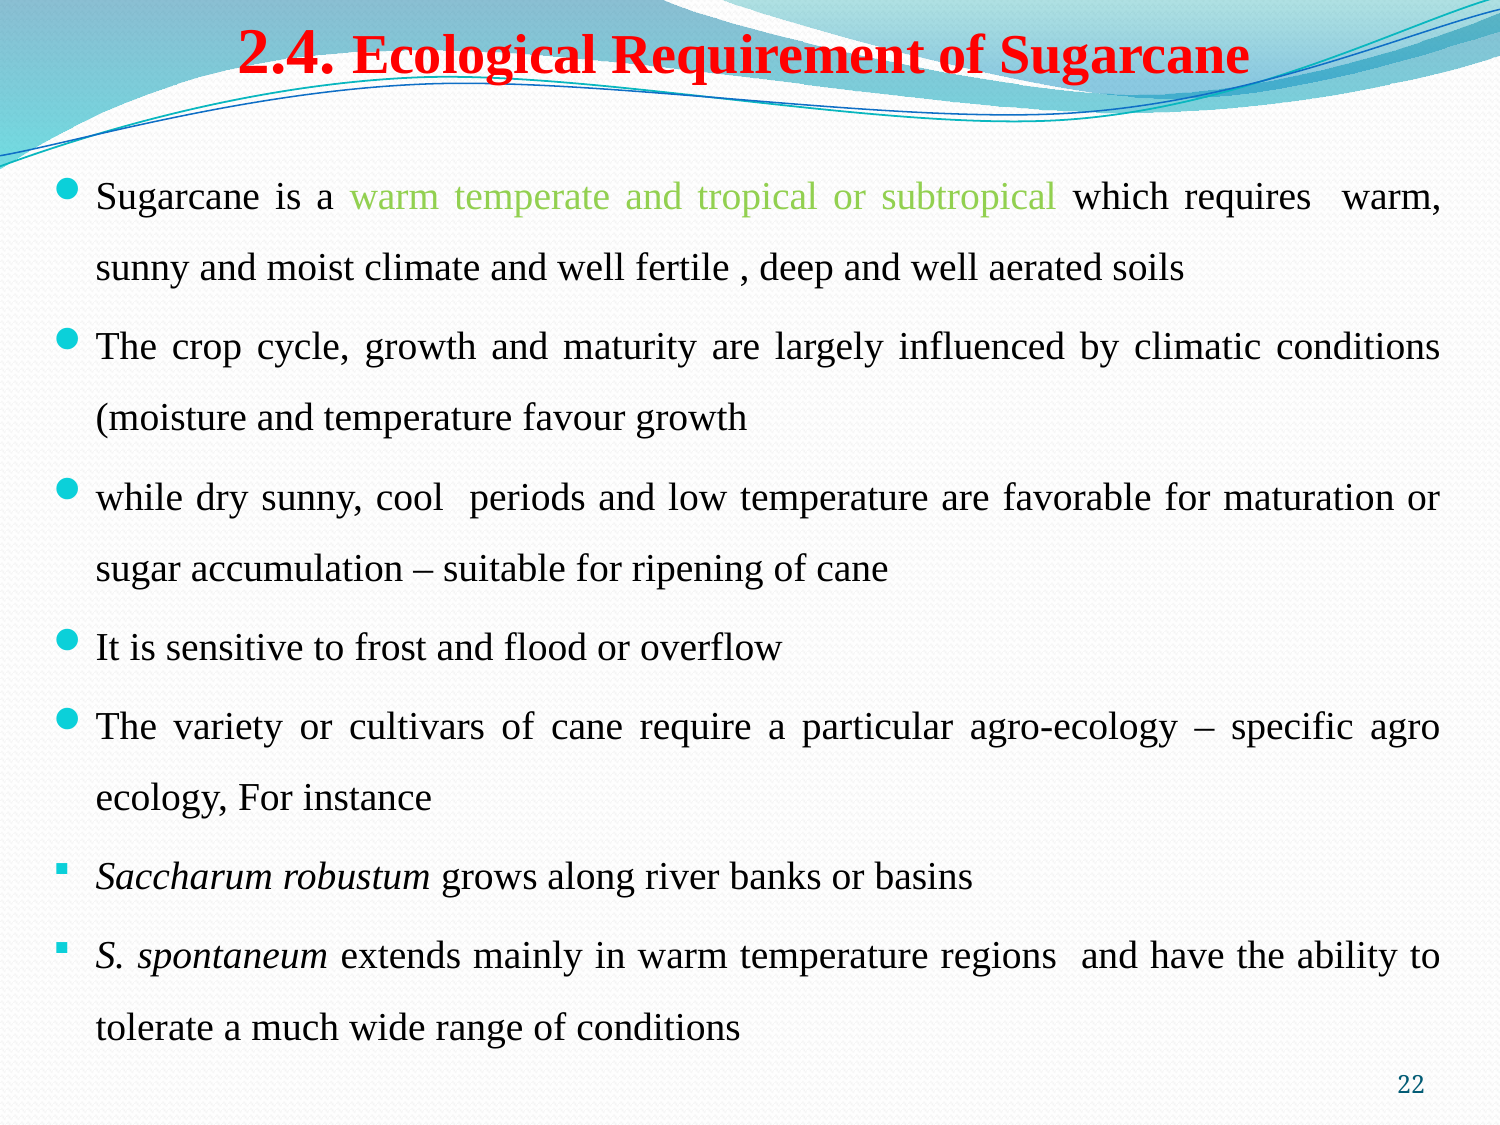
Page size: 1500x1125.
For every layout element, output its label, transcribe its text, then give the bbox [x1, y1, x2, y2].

slide_number 22 [1299, 1042, 1425, 1103]
list Sugarcane is a warm temperate and tropical or subtropical which requires warm, sunny and moist climate and well fertile , deep and well aerated soils The crop cycle, growth and maturity are largely influenced by climatic conditions (moisture and temperature favour growth while dry sunny, cool periods and low temperature are favorable for maturation or sugar accumulation – suitable for ripening of cane It is sensitive to frost and flood or overflow The variety or cultivars of cane require a particular agro-ecology – specific agro ecology, For instance Saccharum robustum grows along river banks or basins S. spontaneum extends mainly in warm temperature regions and have the ability to tolerate a much wide range of conditions [38, 138, 1457, 1060]
title 2.4. Ecological Requirement of Sugarcane [50, 0, 1453, 87]
